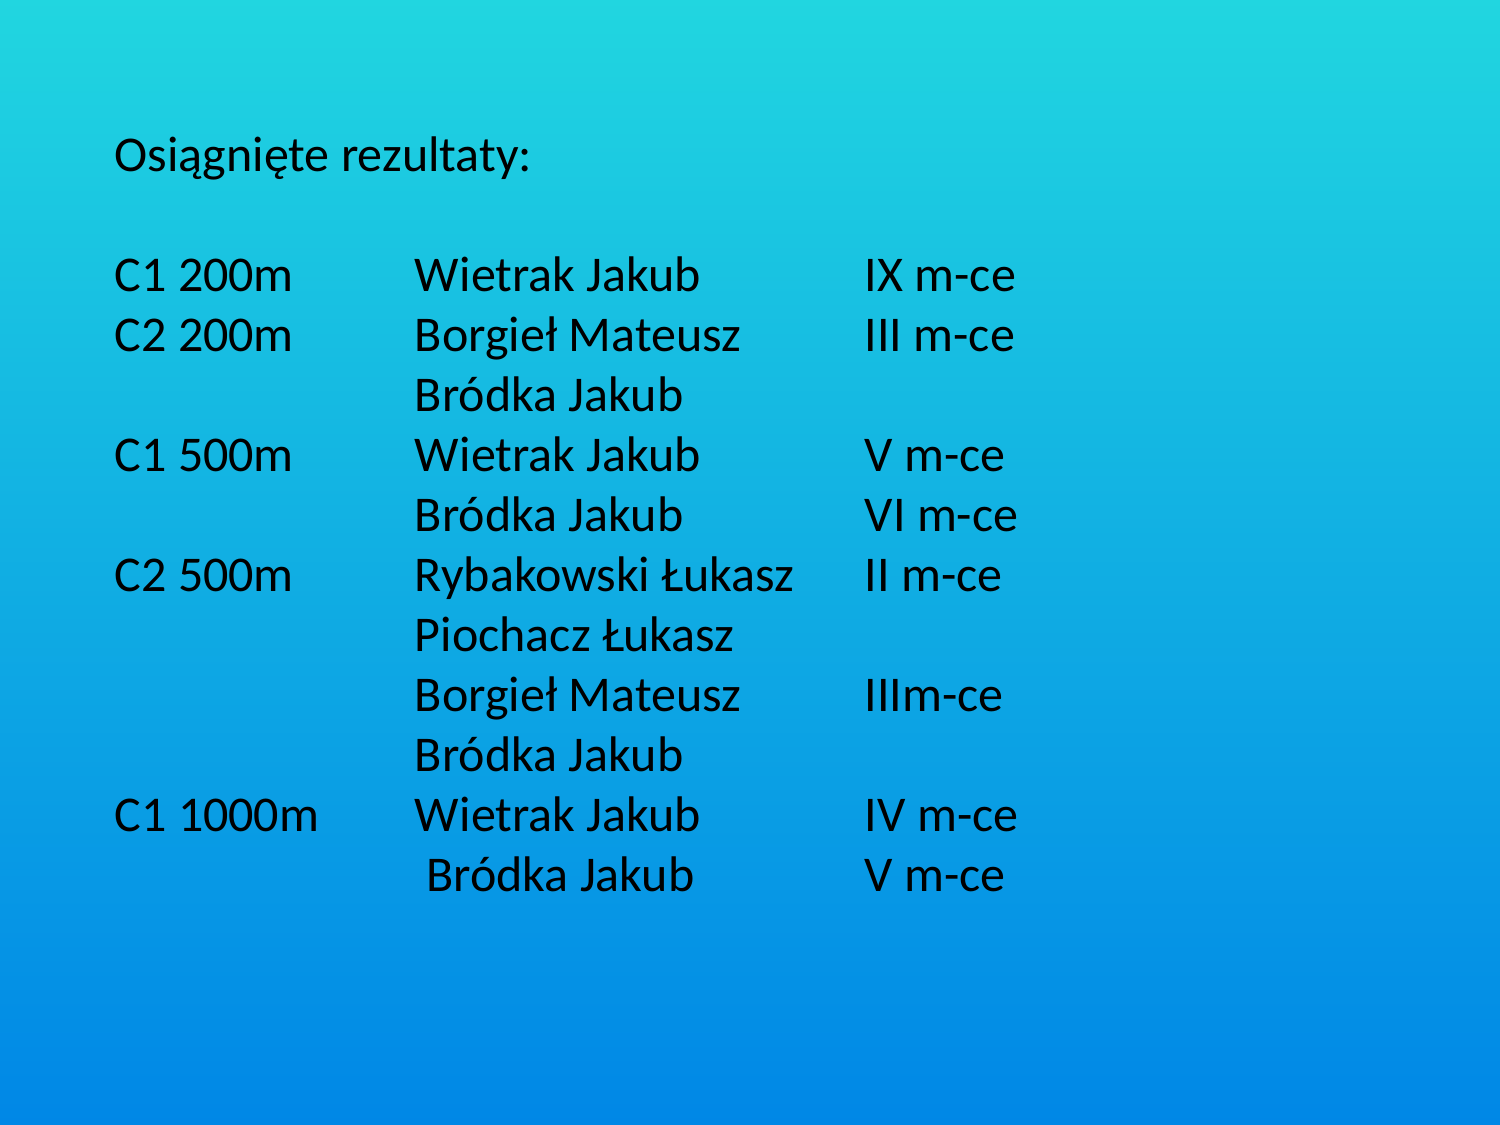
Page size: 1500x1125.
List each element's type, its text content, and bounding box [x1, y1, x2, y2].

text_box Osiągnięte rezultaty: C1 200m Wietrak Jakub IX m-ce C2 200m Borgieł Mateusz III m-ce Bródka Jakub C1 500m Wietrak Jakub V m-ce Bródka Jakub VI m-ce C2 500m Rybakowski Łukasz II m-ce Piochacz Łukasz Borgieł Mateusz IIIm-ce Bródka Jakub C1 1000m Wietrak Jakub IV m-ce Bródka Jakub V m-ce [100, 113, 1400, 969]
